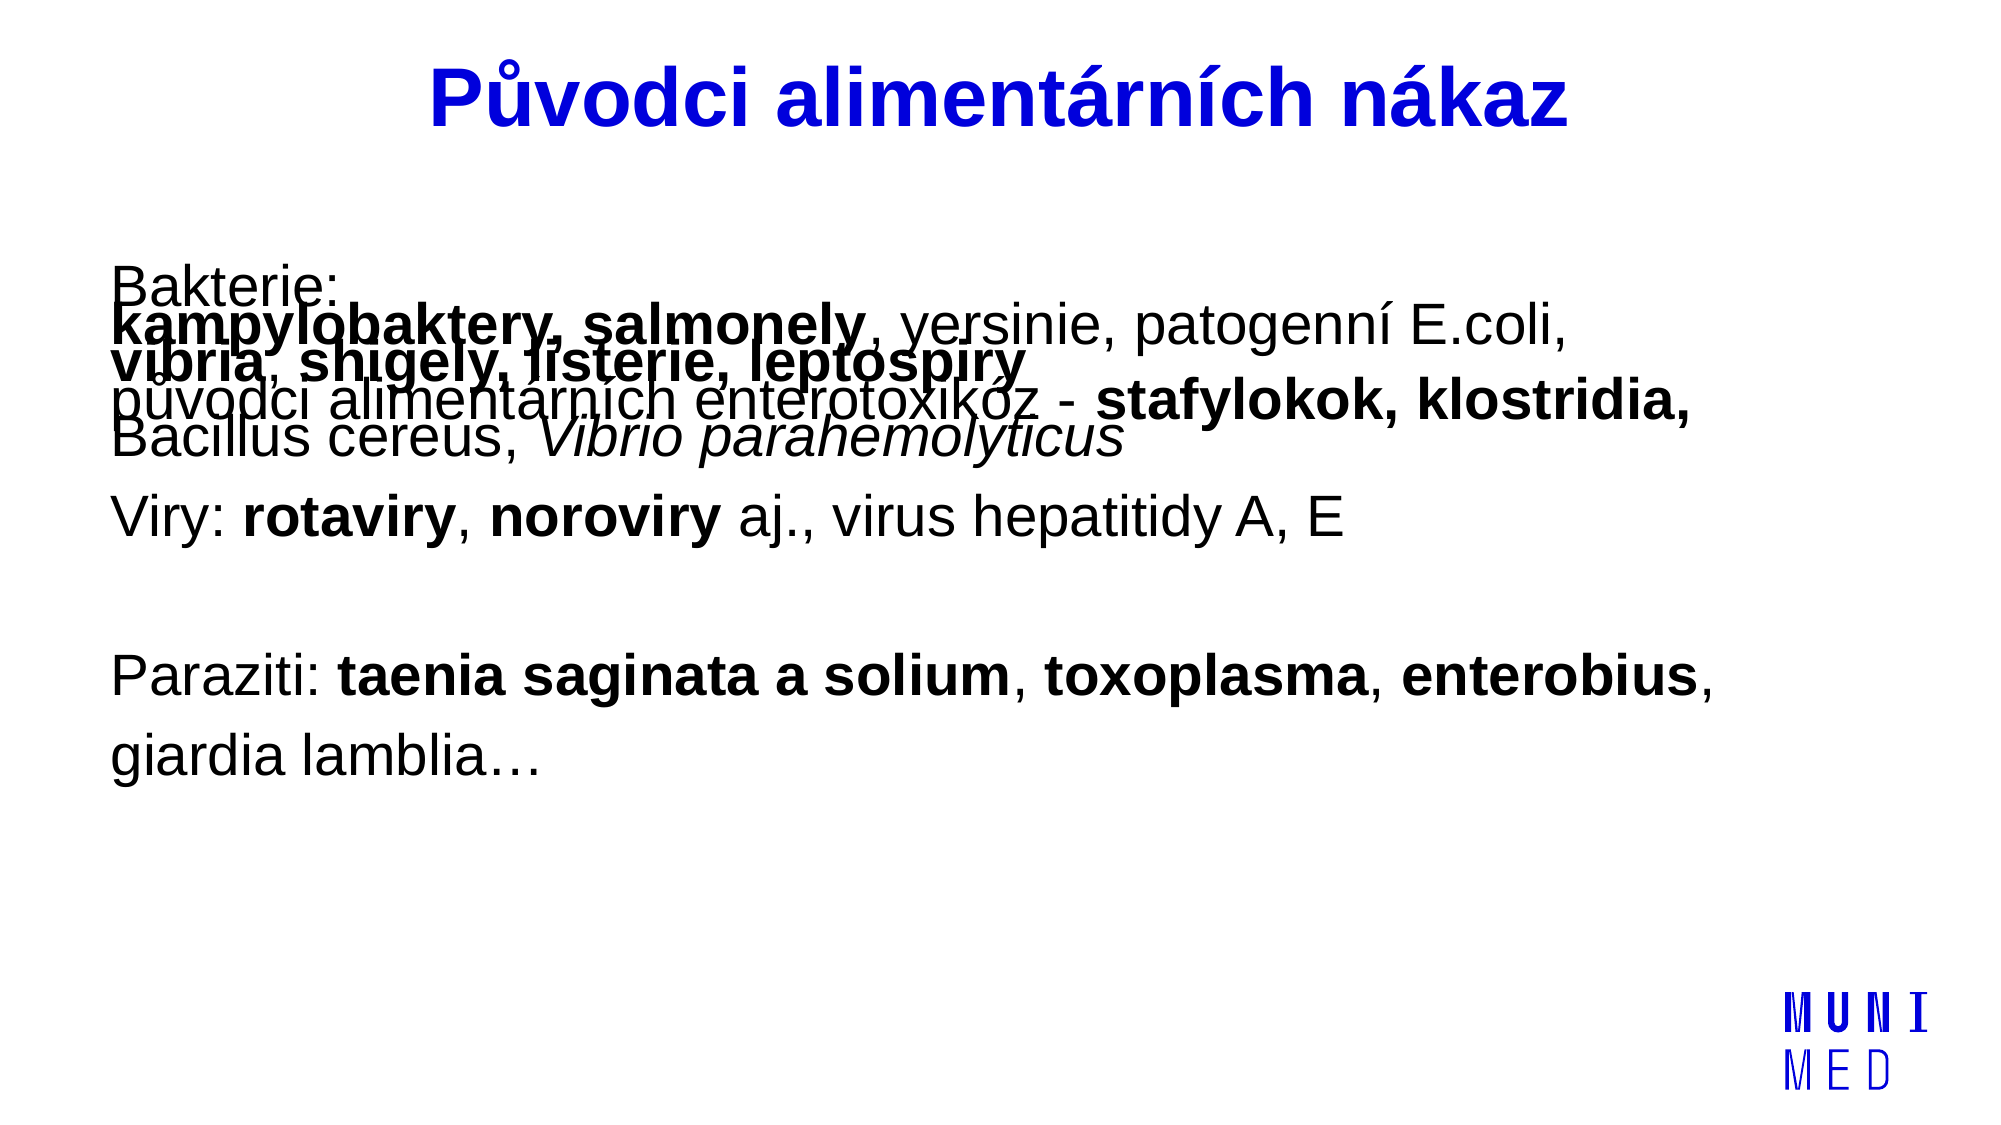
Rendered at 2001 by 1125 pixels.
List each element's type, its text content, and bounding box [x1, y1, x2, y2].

list Bakterie: kampylobaktery, salmonely, yersinie, patogenní E.coli, vibria, shigely, listerie, leptospiry původci alimentárních enterotoxikóz - stafylokok, klostridia, Bacillus cereus, Vibrio parahemolyticus Viry: rotaviry, noroviry aj., virus hepatitidy A, E Paraziti: taenia saginata a solium, toxoplasma, enterobius, giardia lamblia… [110, 238, 1745, 1012]
title Původci alimentárních nákaz [137, 59, 1863, 180]
